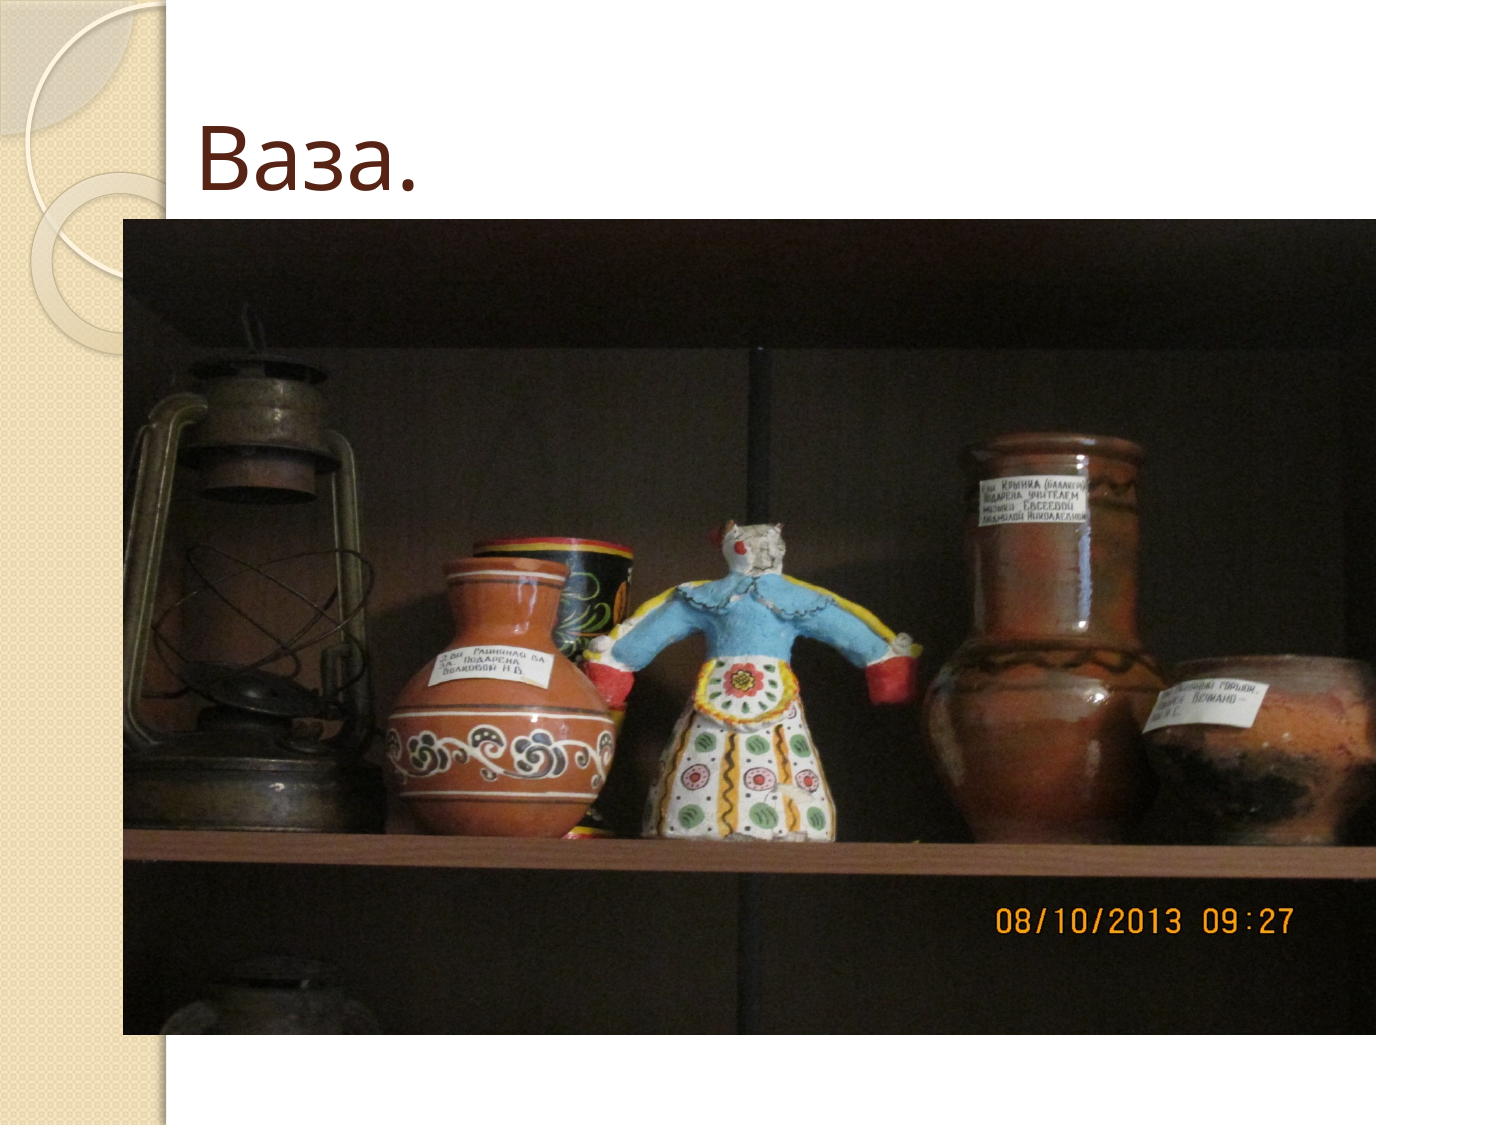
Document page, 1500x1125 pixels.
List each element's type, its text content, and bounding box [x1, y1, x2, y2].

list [123, 219, 1377, 1036]
title Ваза. [179, 30, 1323, 216]
